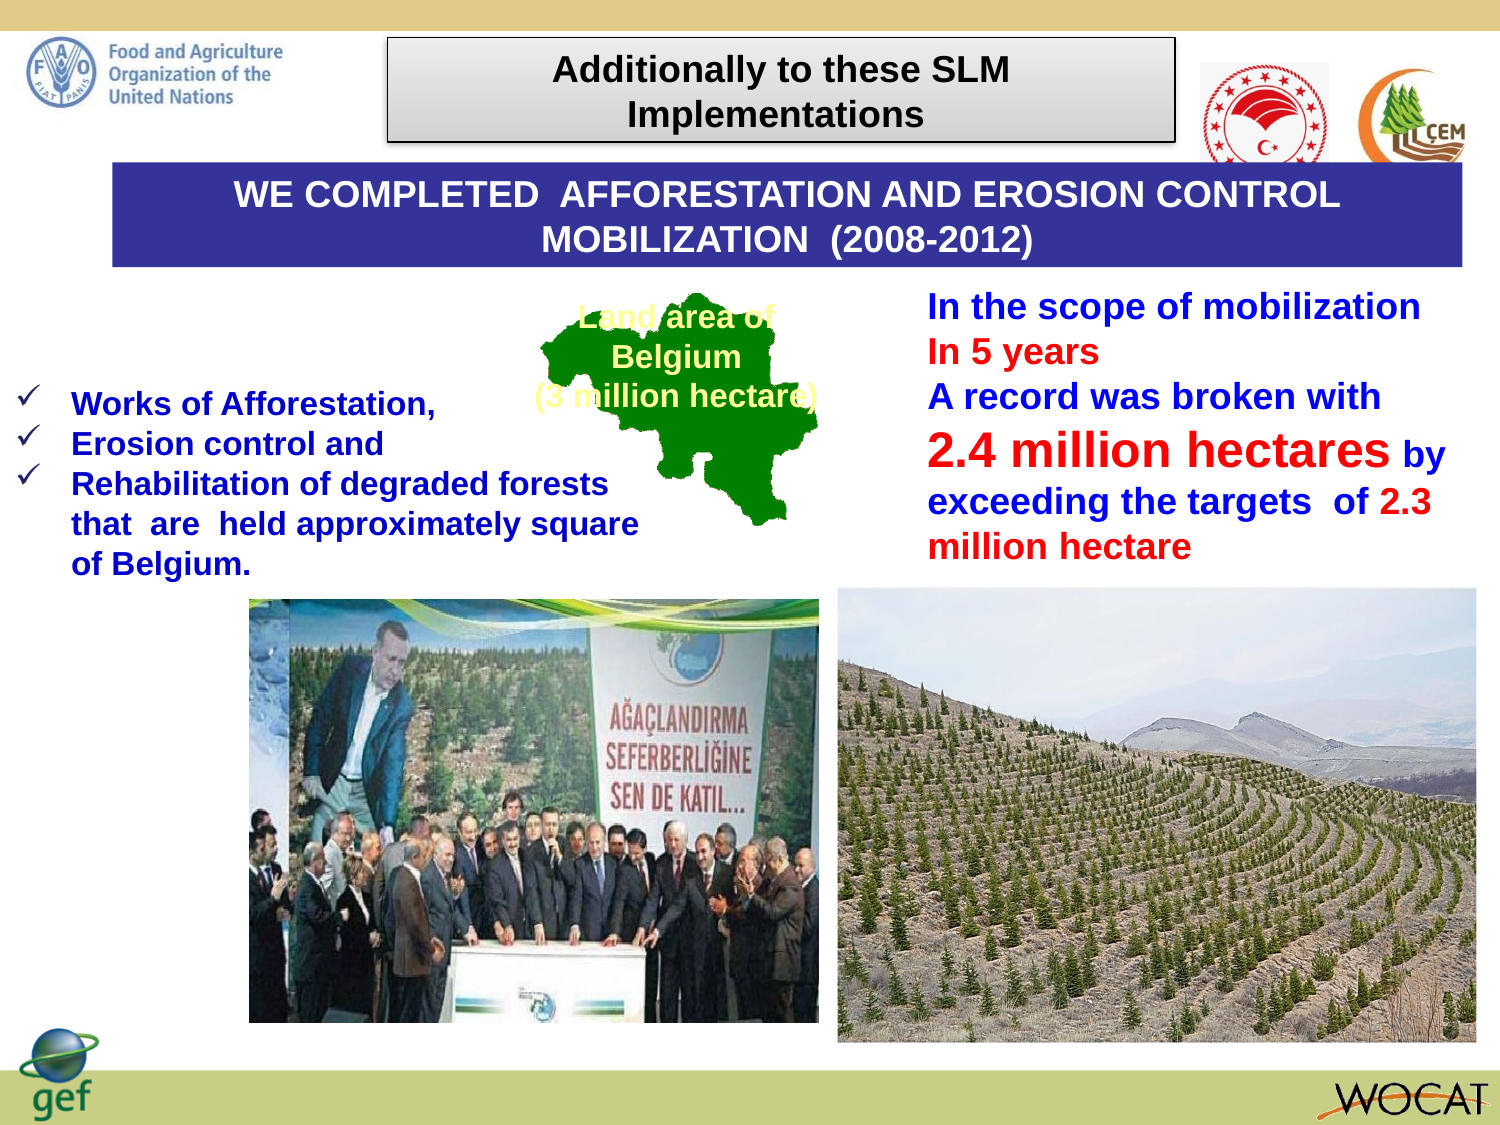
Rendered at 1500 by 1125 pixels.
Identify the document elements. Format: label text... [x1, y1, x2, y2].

text_box In the scope of mobilization In 5 years A record was broken with 2.4 million hectares by exceeding the targets of 2.3 million hectare [912, 274, 1463, 575]
picture [249, 599, 819, 1023]
picture [0, 31, 311, 138]
picture [1350, 62, 1476, 187]
picture [466, 274, 851, 563]
picture [1314, 1071, 1497, 1125]
text_box Works of Afforestation, Erosion control and Rehabilitation of degraded forests that are held approximately square of Belgium. [0, 374, 674, 590]
picture [17, 1026, 101, 1124]
text_box WE COMPLETED AFFORESTATION AND EROSION CONTROL MOBILIZATION (2008-2012) [112, 162, 1463, 268]
picture [837, 587, 1477, 1044]
text_box Additionally to these SLM Implementations [387, 37, 1176, 143]
picture [1199, 62, 1329, 192]
